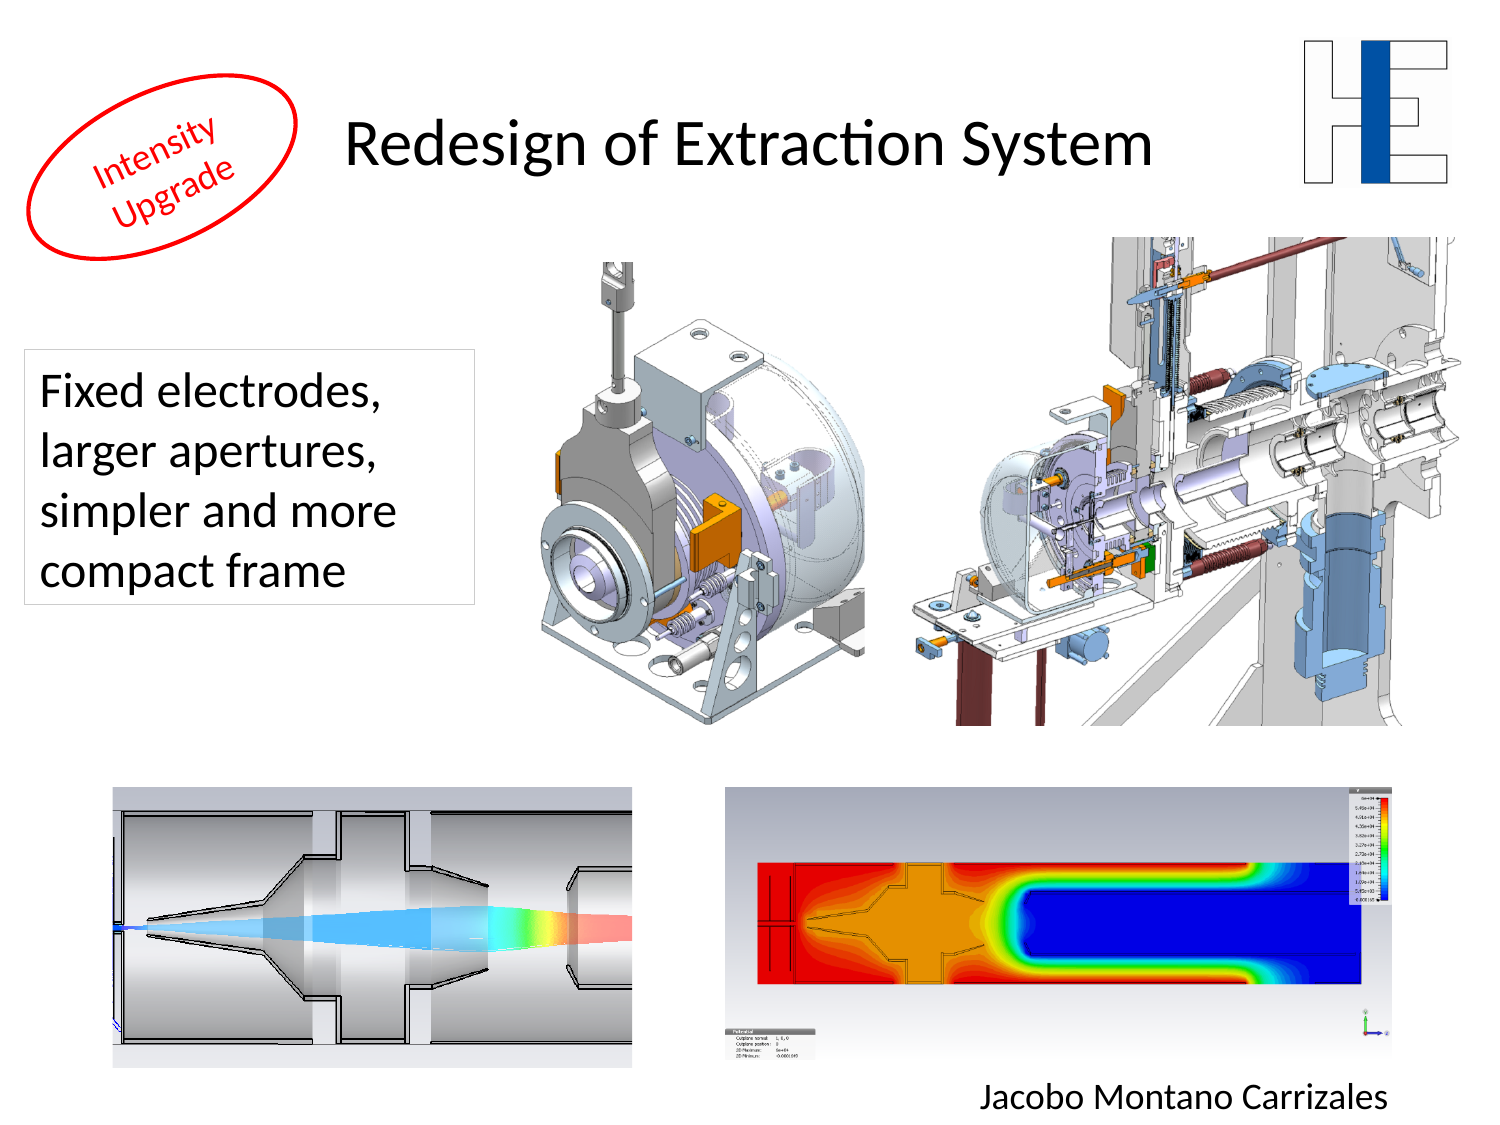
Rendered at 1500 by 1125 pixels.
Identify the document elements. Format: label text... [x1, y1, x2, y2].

title Redesign of Extraction System [75, 45, 1425, 233]
picture [1299, 37, 1452, 188]
text_box Jacobo Montano Carrizales [965, 1064, 1404, 1125]
picture [867, 237, 1500, 727]
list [724, 787, 1393, 1060]
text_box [17, 91, 306, 243]
picture [112, 787, 633, 1069]
picture [474, 262, 865, 733]
text_box Fixed electrodes, larger apertures, simpler and more compact frame [24, 349, 469, 605]
